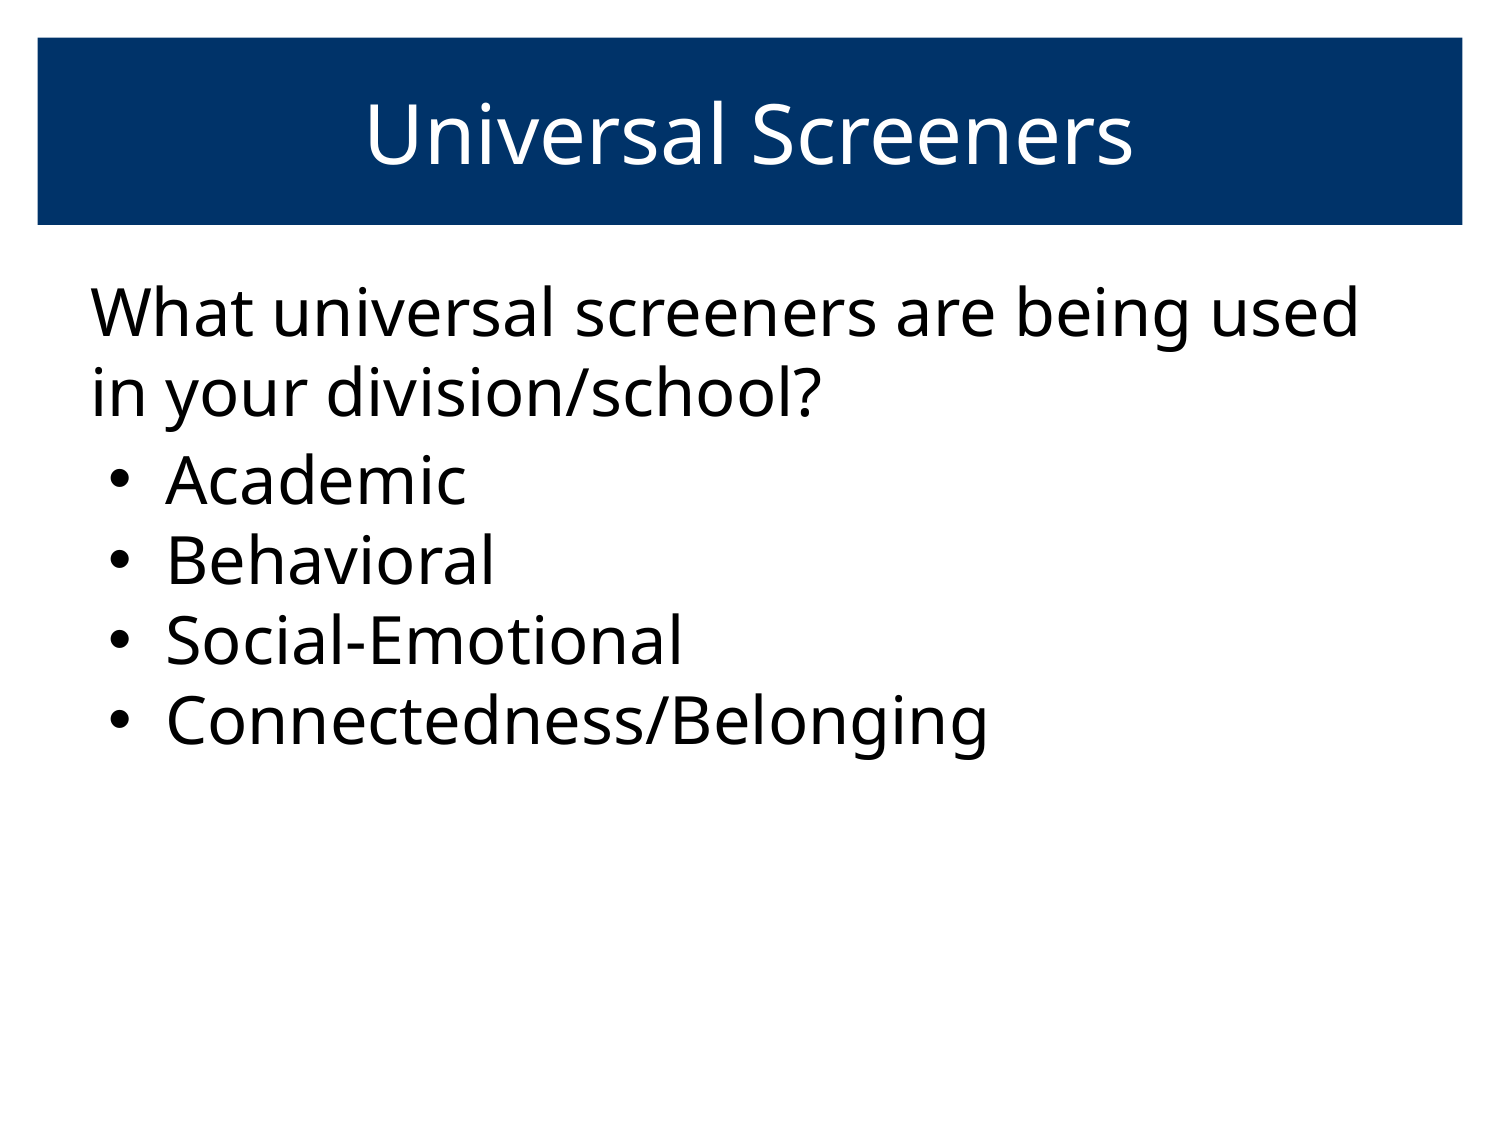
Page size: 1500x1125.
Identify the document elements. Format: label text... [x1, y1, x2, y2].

list What universal screeners are being used in your division/school? Academic Behavioral Social-Emotional Connectedness/Belonging [75, 262, 1425, 1013]
title Universal Screeners [37, 37, 1463, 225]
